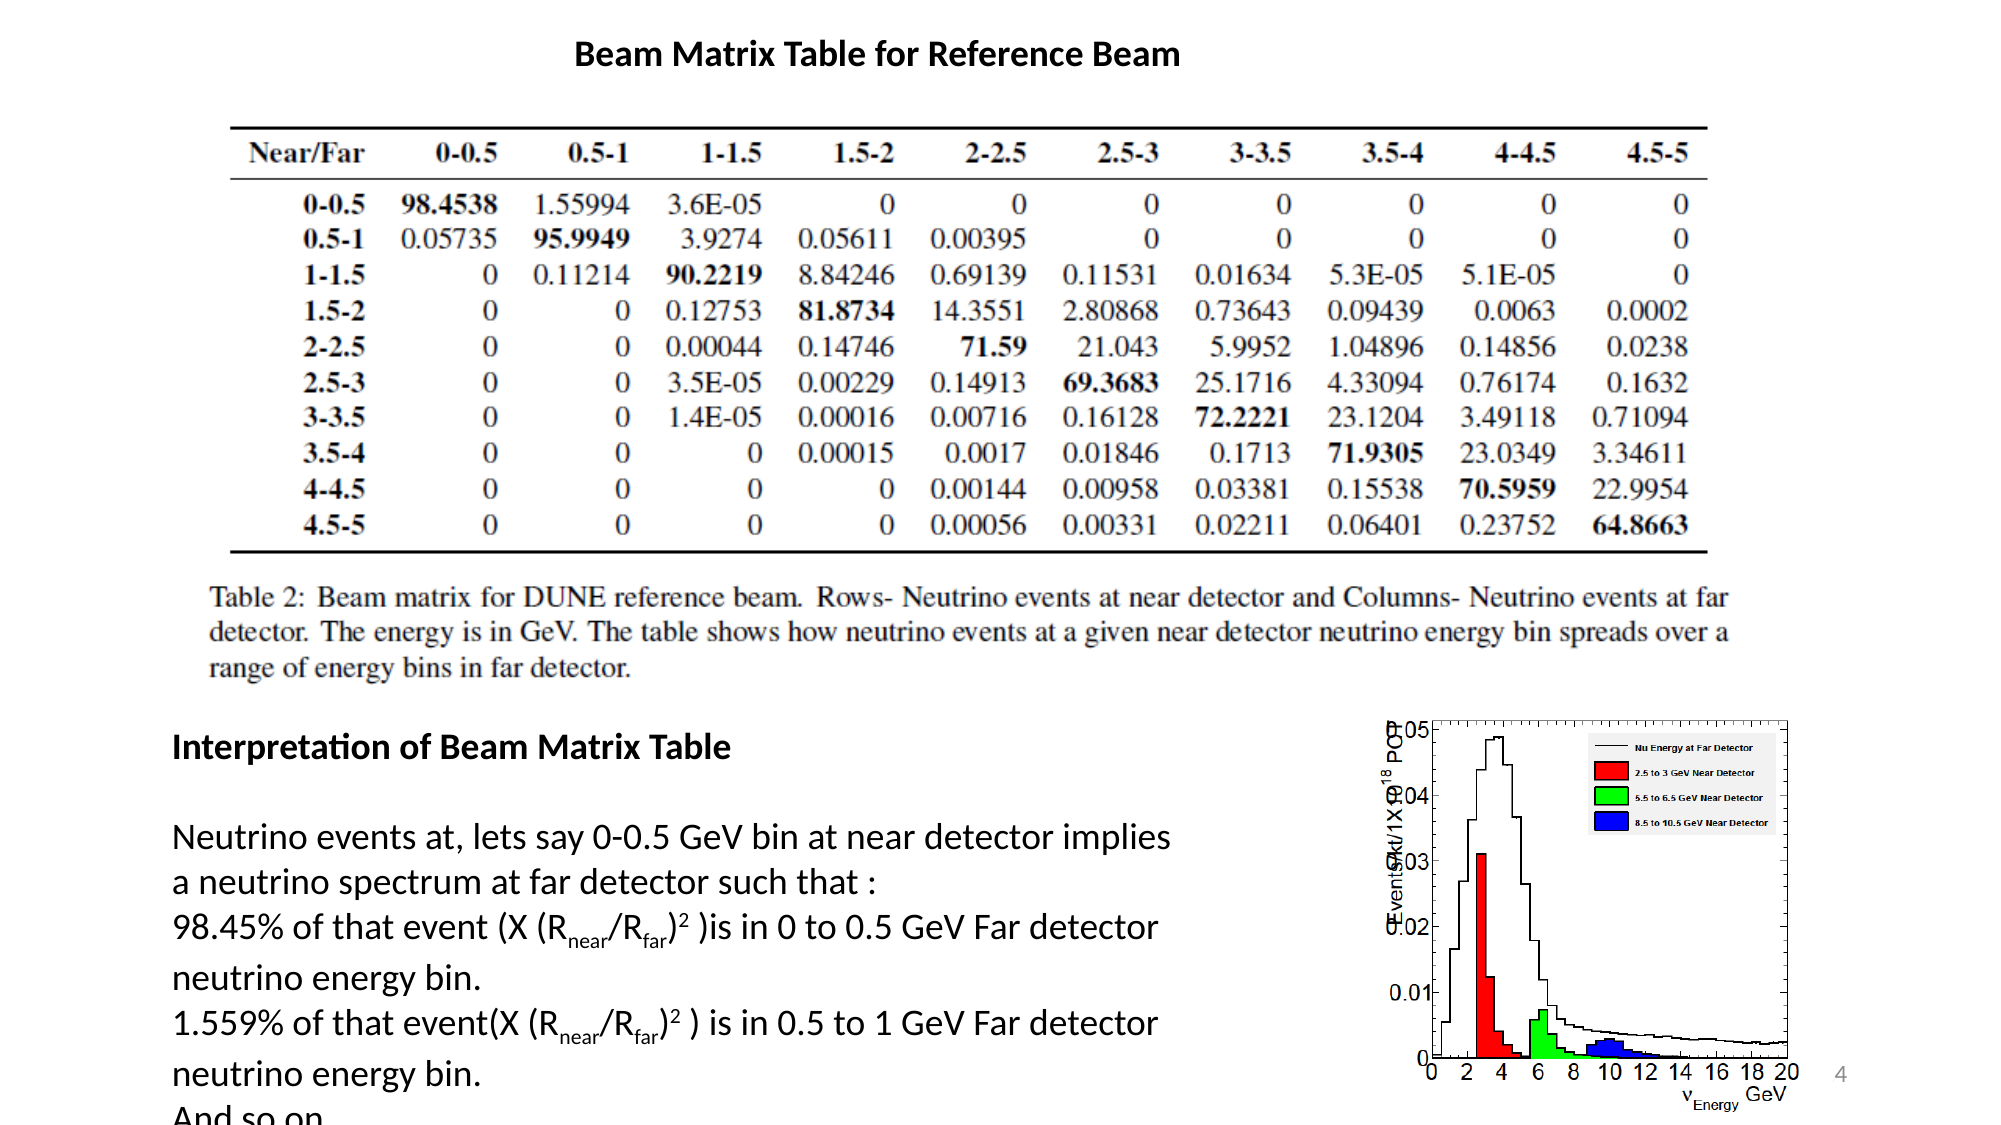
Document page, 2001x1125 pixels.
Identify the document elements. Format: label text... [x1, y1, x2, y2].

text_box Beam Matrix Table for Reference Beam [559, 21, 1450, 82]
text_box Interpretation of Beam Matrix Table Neutrino events at, lets say 0-0.5 GeV bin at near detector implies a neutrino spectrum at far detector such that : 98.45% of that event (X (Rnear/Rfar)2 )is in 0 to 0.5 GeV Far detector neutrino energy bin. 1.559% of that event(X (Rnear/Rfar)2 ) is in 0.5 to 1 GeV Far detector neutrino energy bin. And so on…… [157, 714, 1210, 1125]
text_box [1361, 676, 1834, 1125]
picture [182, 94, 1761, 755]
slide_number 14 [1834, 1042, 1863, 1103]
